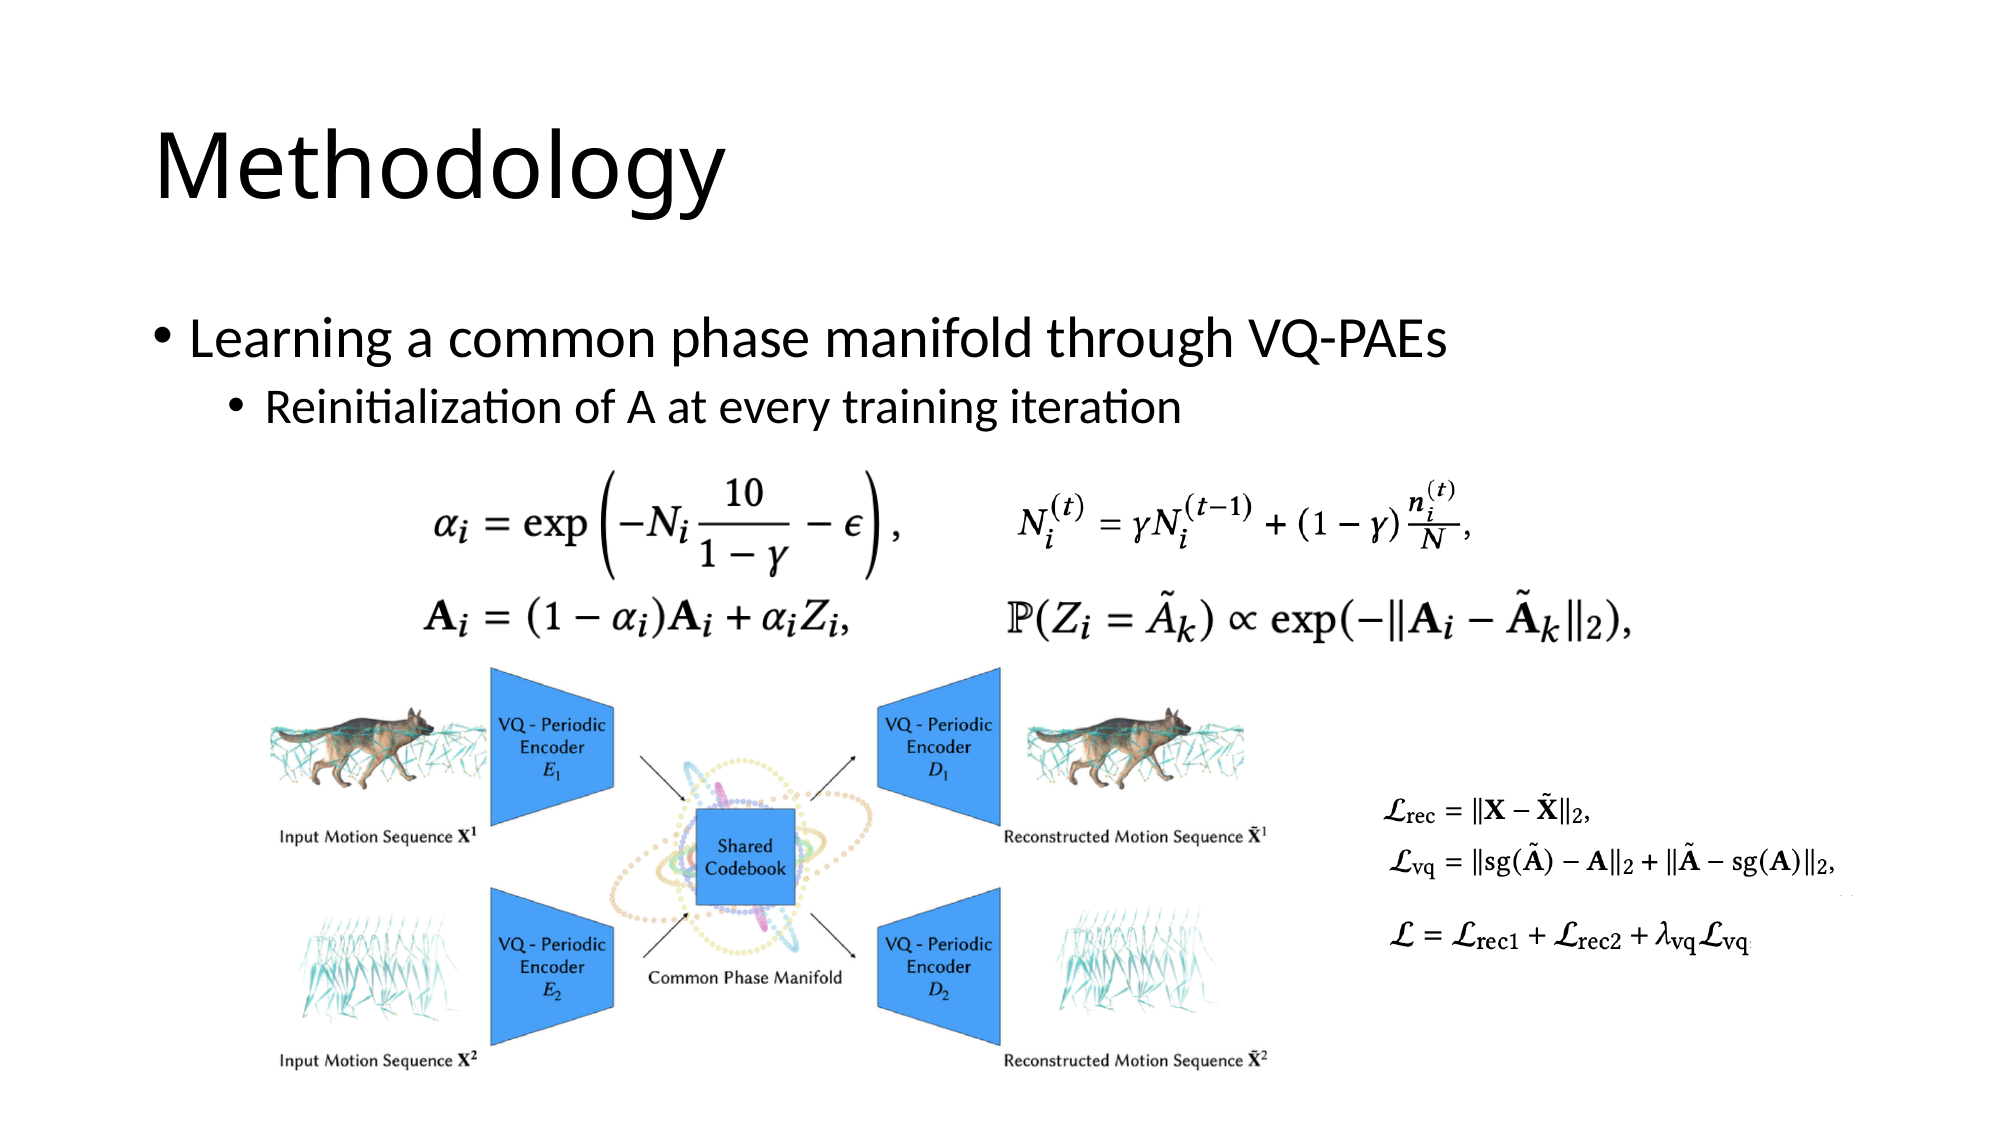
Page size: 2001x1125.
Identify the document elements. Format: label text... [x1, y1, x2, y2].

title Methodology [137, 59, 1863, 278]
picture [1371, 904, 1751, 967]
picture [1354, 782, 1907, 896]
list Learning a common phase manifold through VQ-PAEs Reinitialization of A at every training iteration [137, 299, 1863, 1014]
picture [222, 436, 1647, 1094]
